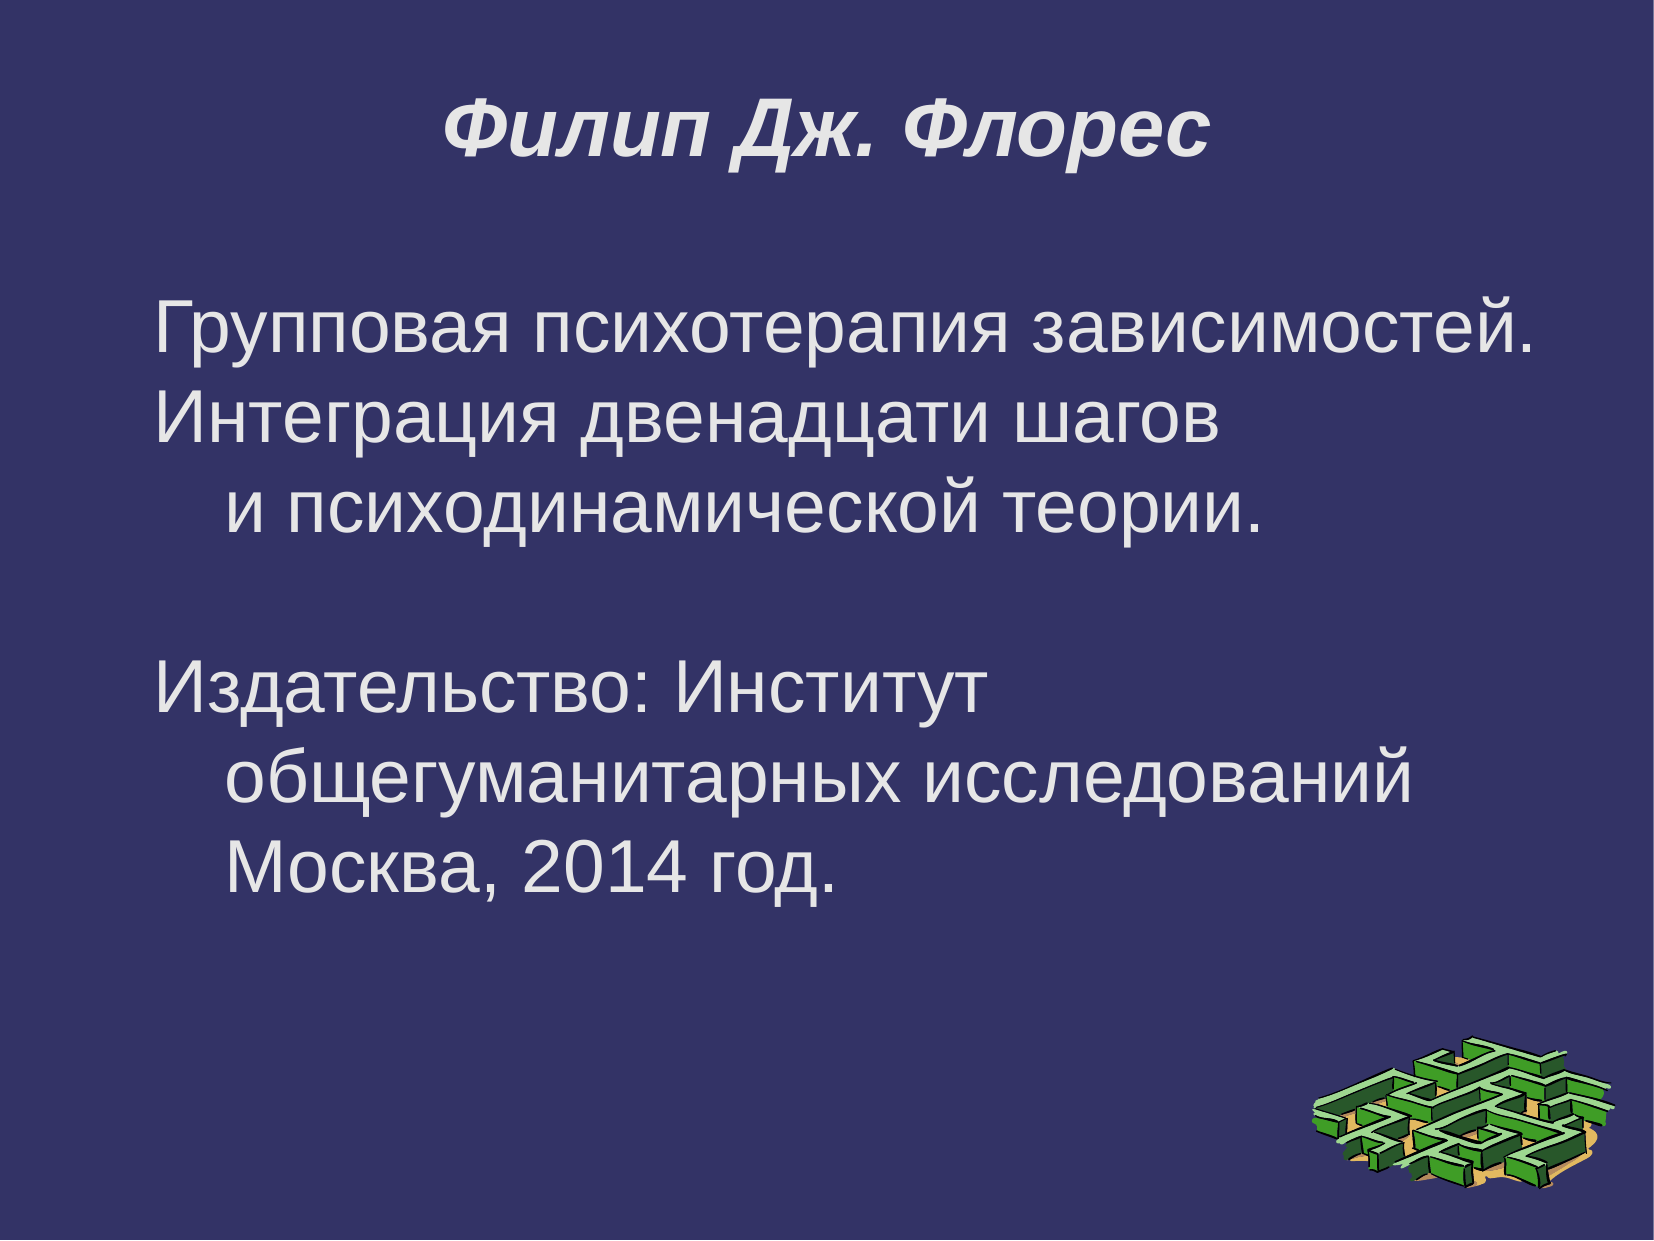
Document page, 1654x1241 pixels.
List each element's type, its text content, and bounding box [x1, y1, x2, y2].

list Групповая психотерапия зависимостей. Интеграция двенадцати шагов и психодинамической теории. Издательство: Институт общегуманитарных исследований Москва, 2014 год. [141, 277, 1581, 1206]
title Филип Дж. Флорес [121, 19, 1534, 227]
